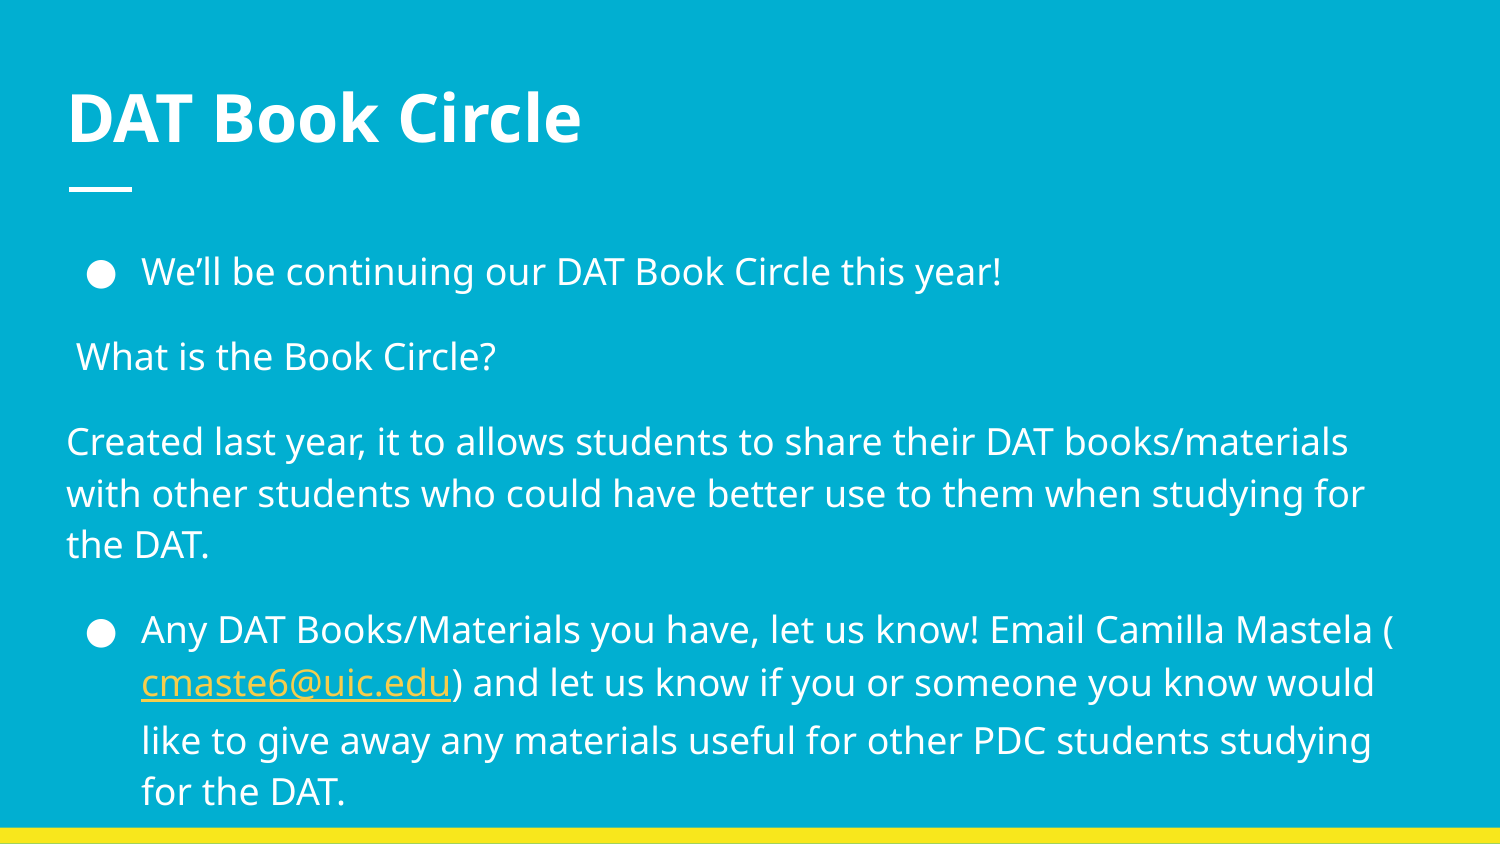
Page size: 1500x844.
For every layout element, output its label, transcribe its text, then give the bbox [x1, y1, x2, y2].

list We’ll be continuing our DAT Book Circle this year! What is the Book Circle? Created last year, it to allows students to share their DAT books/materials with other students who could have better use to them when studying for the DAT. Any DAT Books/Materials you have, let us know! Email Camilla Mastela (cmaste6@uic.edu) and let us know if you or someone you know would like to give away any materials useful for other PDC students studying for the DAT. [51, 226, 1449, 743]
title DAT Book Circle [51, 61, 1449, 167]
